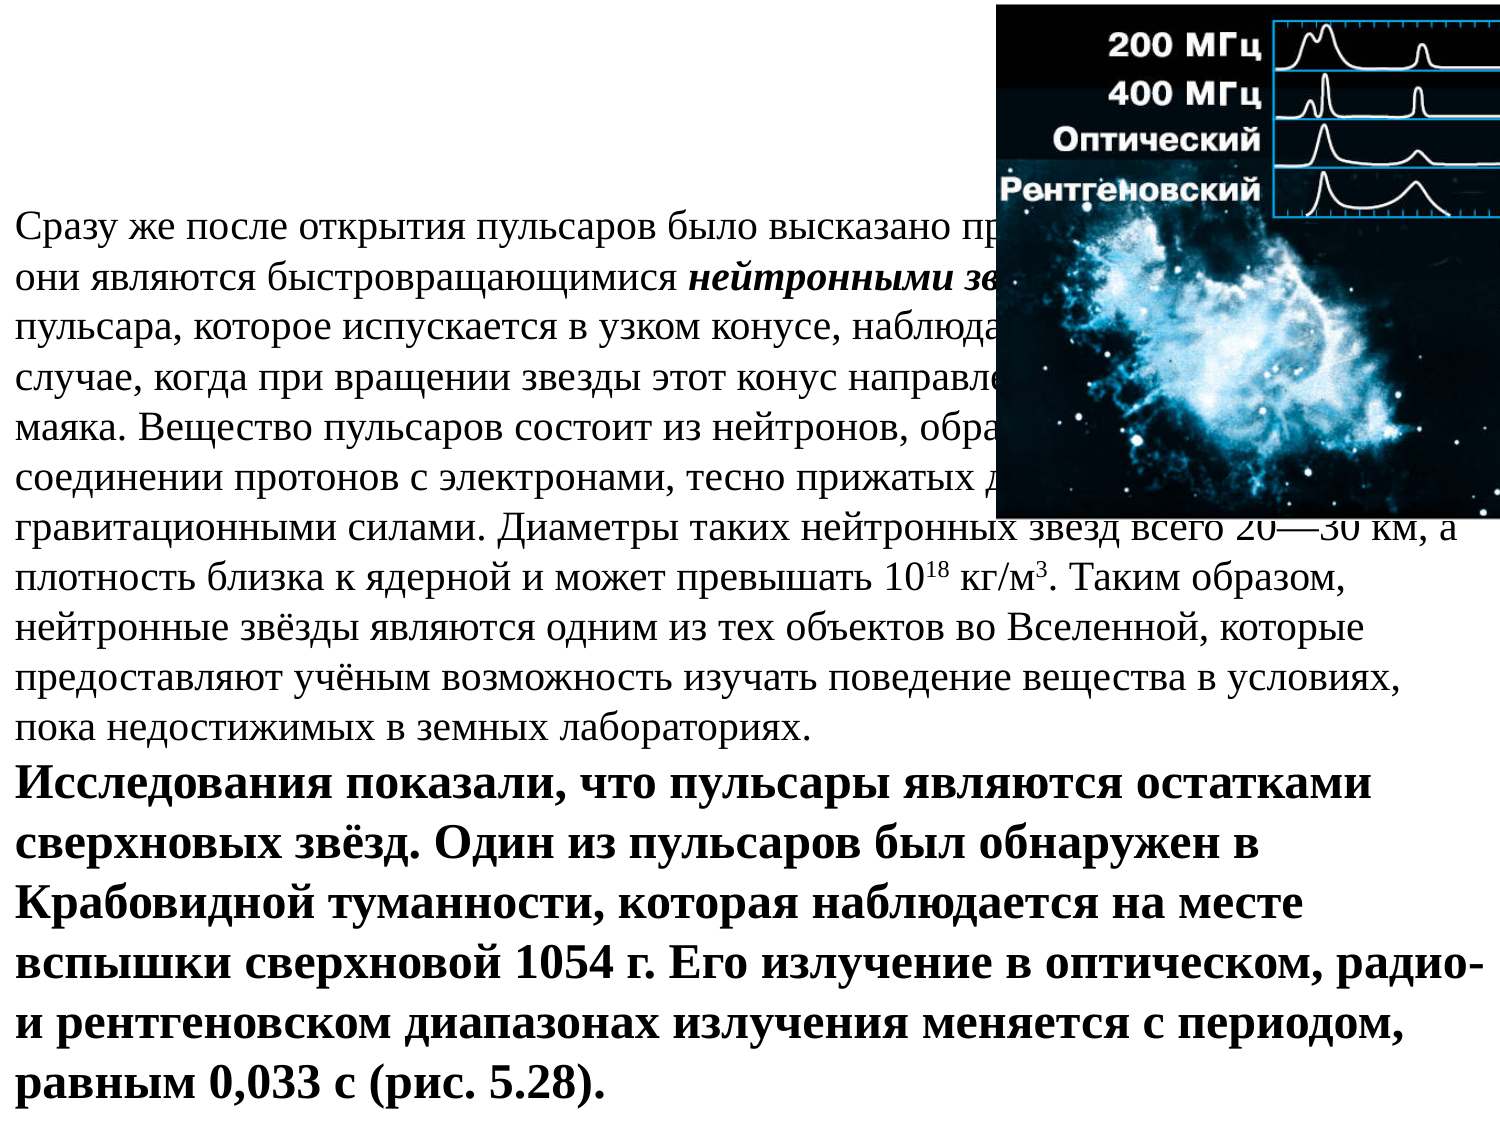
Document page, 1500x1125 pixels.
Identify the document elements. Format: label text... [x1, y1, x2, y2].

picture [1276, 169, 1500, 216]
picture [1276, 23, 1500, 119]
picture [995, 0, 1500, 521]
text_box Сразу же после открытия пульсаров было высказано предположение о том, что они являются быстровращающимися нейтронными звёздами. Излучение пульсара, которое испускается в узком конусе, наблюдатель видит лишь в том случае, когда при вращении звезды этот конус направлен на него подобно свету маяка. Вещество пульсаров состоит из нейтронов, образовавшихся при соединении протонов с электронами, тесно прижатых друг к другу гравитационными силами. Диаметры таких нейтронных звёзд всего 20—30 км, а плотность близка к ядерной и может превышать 1018 кг/м3. Таким образом, нейтронные звёзды являются одним из тех объектов во Вселенной, которые предоставляют учёным возможность изучать поведение вещества в условиях, пока недостижимых в земных лабораториях. Исследования показали, что пульсары являются остатками сверхновых звёзд. Один из пульсаров был обнаружен в Крабовидной туманности, которая наблюдается на месте вспышки сверхновой 1054 г. Его излучение в оптическом, радио- и рентгеновском диапазонах излучения меняется с периодом, равным 0,033 с (рис. 5.28). [0, 190, 1500, 1116]
picture [1275, 121, 1500, 167]
picture [995, 201, 999, 214]
